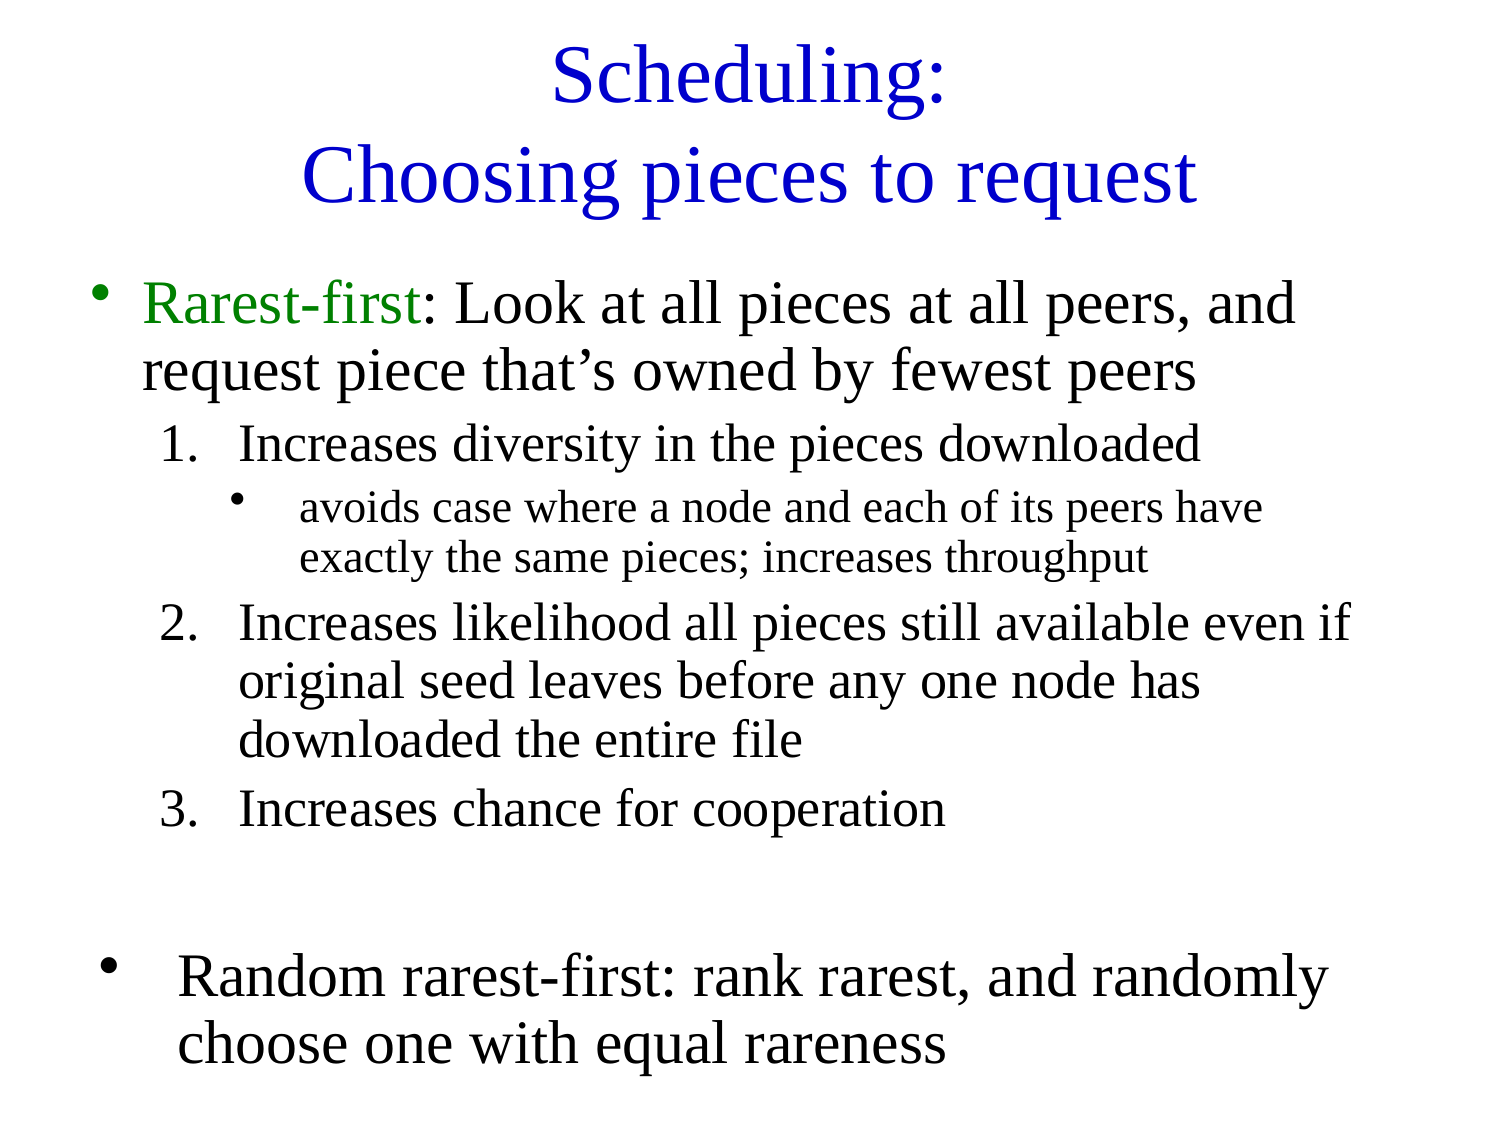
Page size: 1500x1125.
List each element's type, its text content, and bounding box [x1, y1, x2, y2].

list Rarest-first: Look at all pieces at all peers, and request piece that’s owned by fewest peers Increases diversity in the pieces downloaded avoids case where a node and each of its peers have exactly the same pieces; increases throughput Increases likelihood all pieces still available even if original seed leaves before any one node has downloaded the entire file Increases chance for cooperation Random rarest-first: rank rarest, and randomly choose one with equal rareness [74, 262, 1426, 1088]
title Scheduling: Choosing pieces to request [74, 24, 1426, 213]
